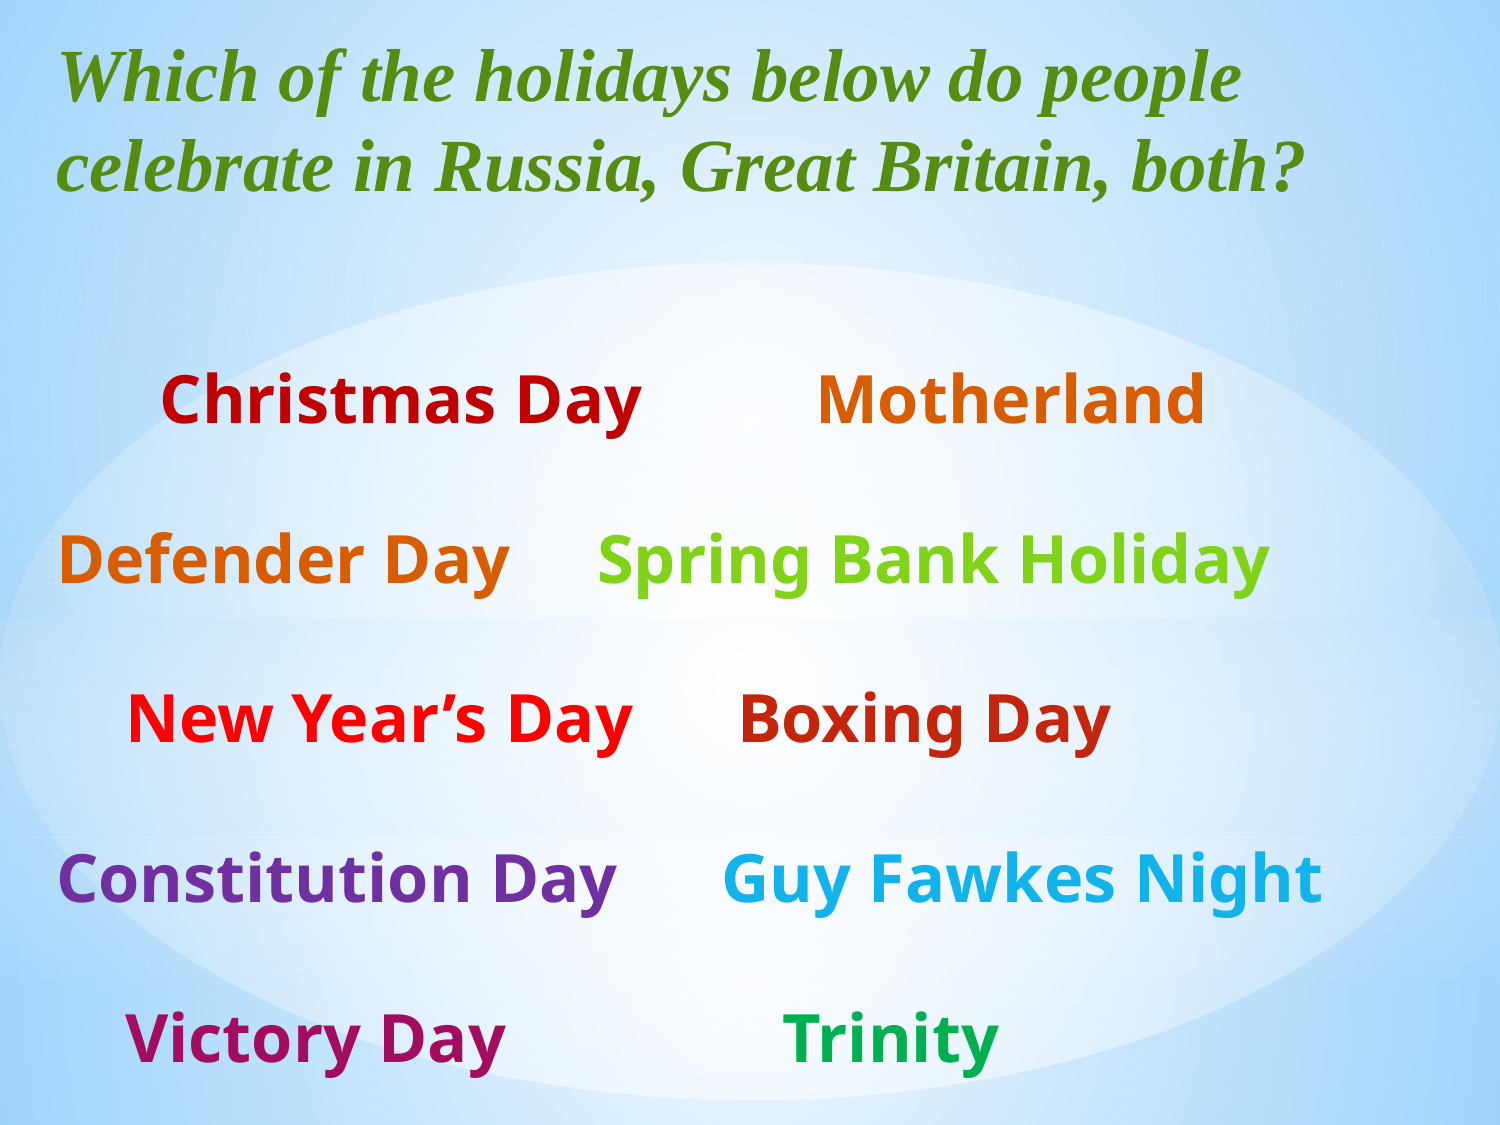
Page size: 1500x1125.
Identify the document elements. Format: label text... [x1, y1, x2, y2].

text_box Which of the holidays below do people celebrate in Russia, Great Britain, both? Christmas Day Motherland Defender Day Spring Bank Holiday New Year’s Day Boxing Day Constitution Day Guy Fawkes Night Victory Day Trinity [41, 19, 1483, 1084]
